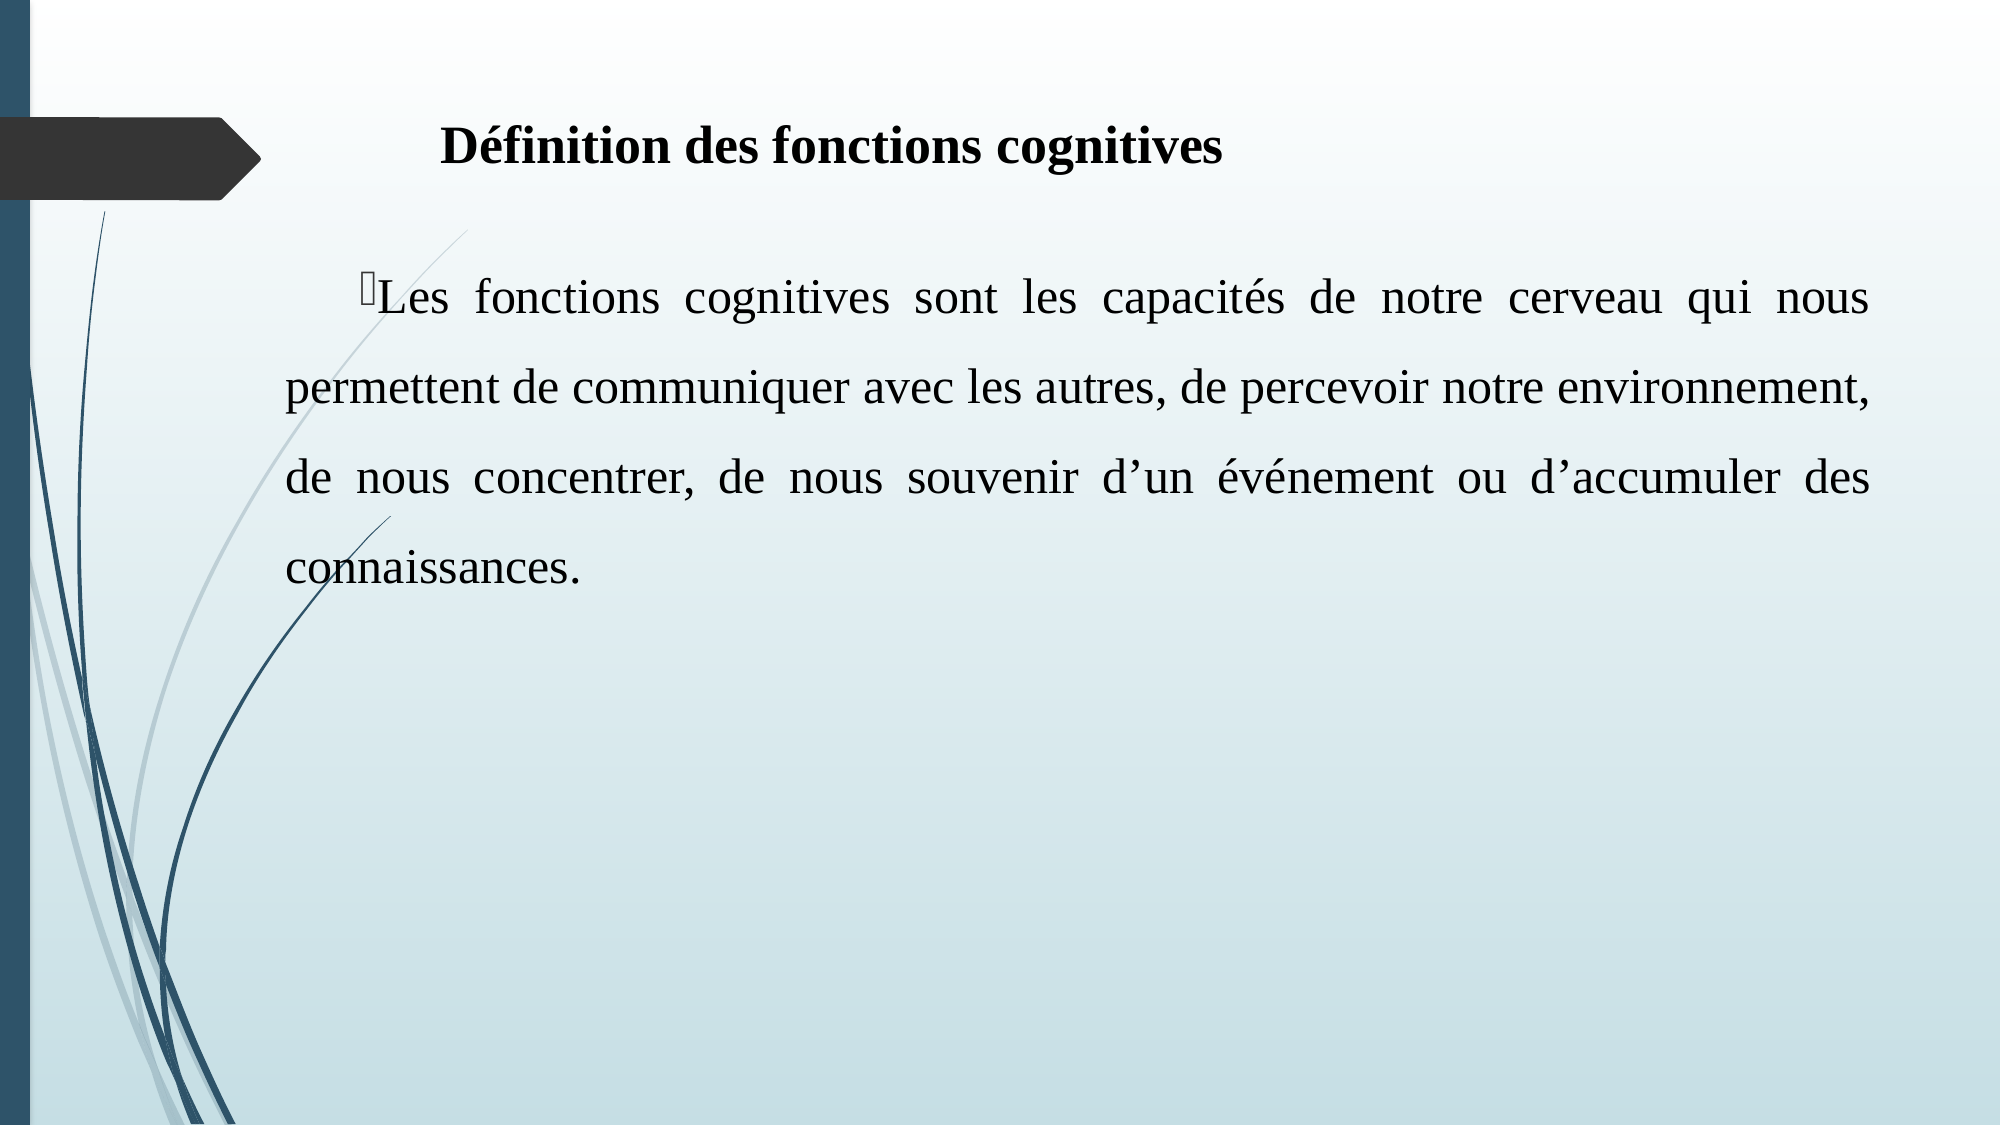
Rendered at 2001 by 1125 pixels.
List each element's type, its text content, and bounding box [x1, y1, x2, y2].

list Les fonctions cognitives sont les capacités de notre cerveau qui nous permettent de communiquer avec les autres, de percevoir notre environnement, de nous concentrer, de nous souvenir d’un événement ou d’accumuler des connaissances. [214, 226, 1888, 1023]
title Définition des fonctions cognitives [425, 102, 1888, 226]
